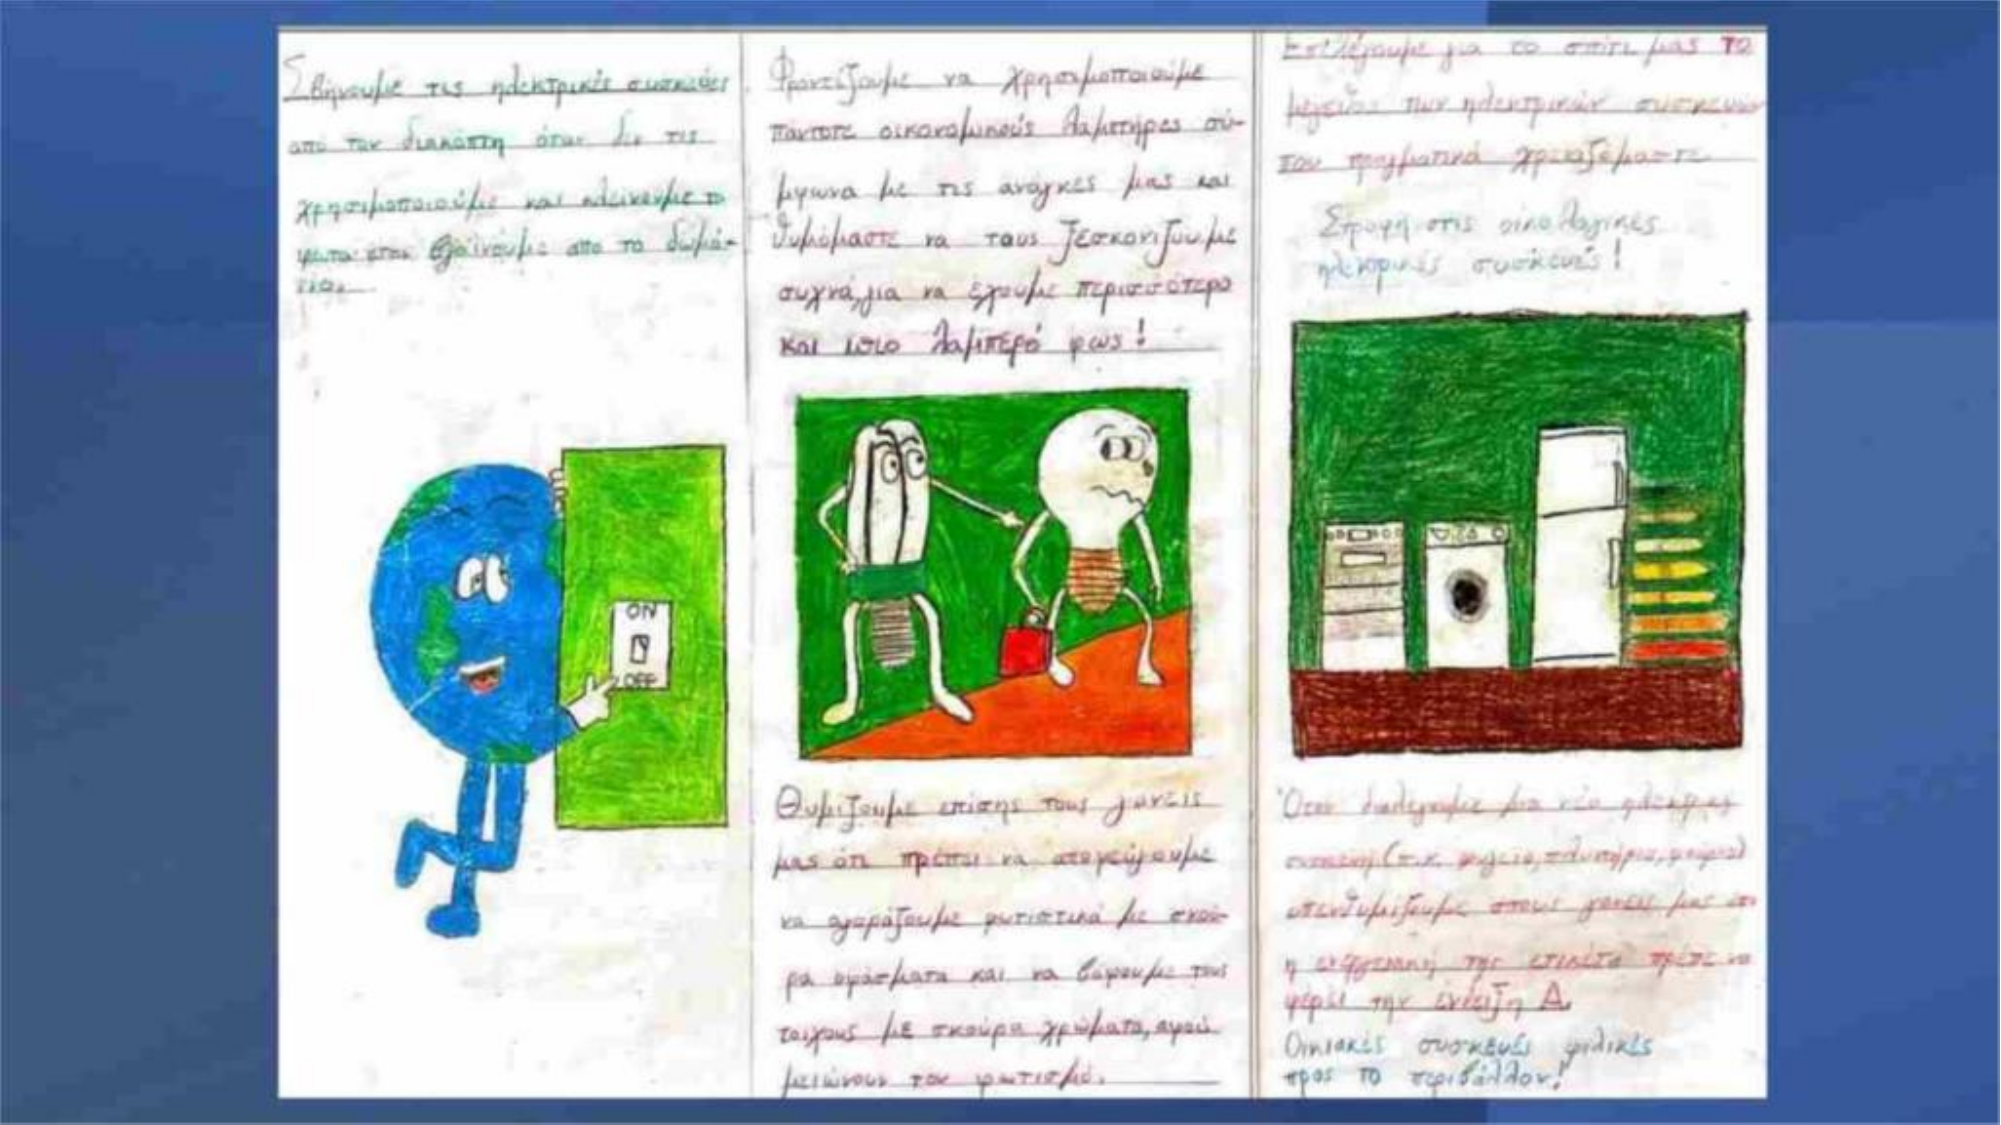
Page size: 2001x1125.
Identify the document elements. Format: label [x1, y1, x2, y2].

text_box [0, 0, 2000, 1125]
